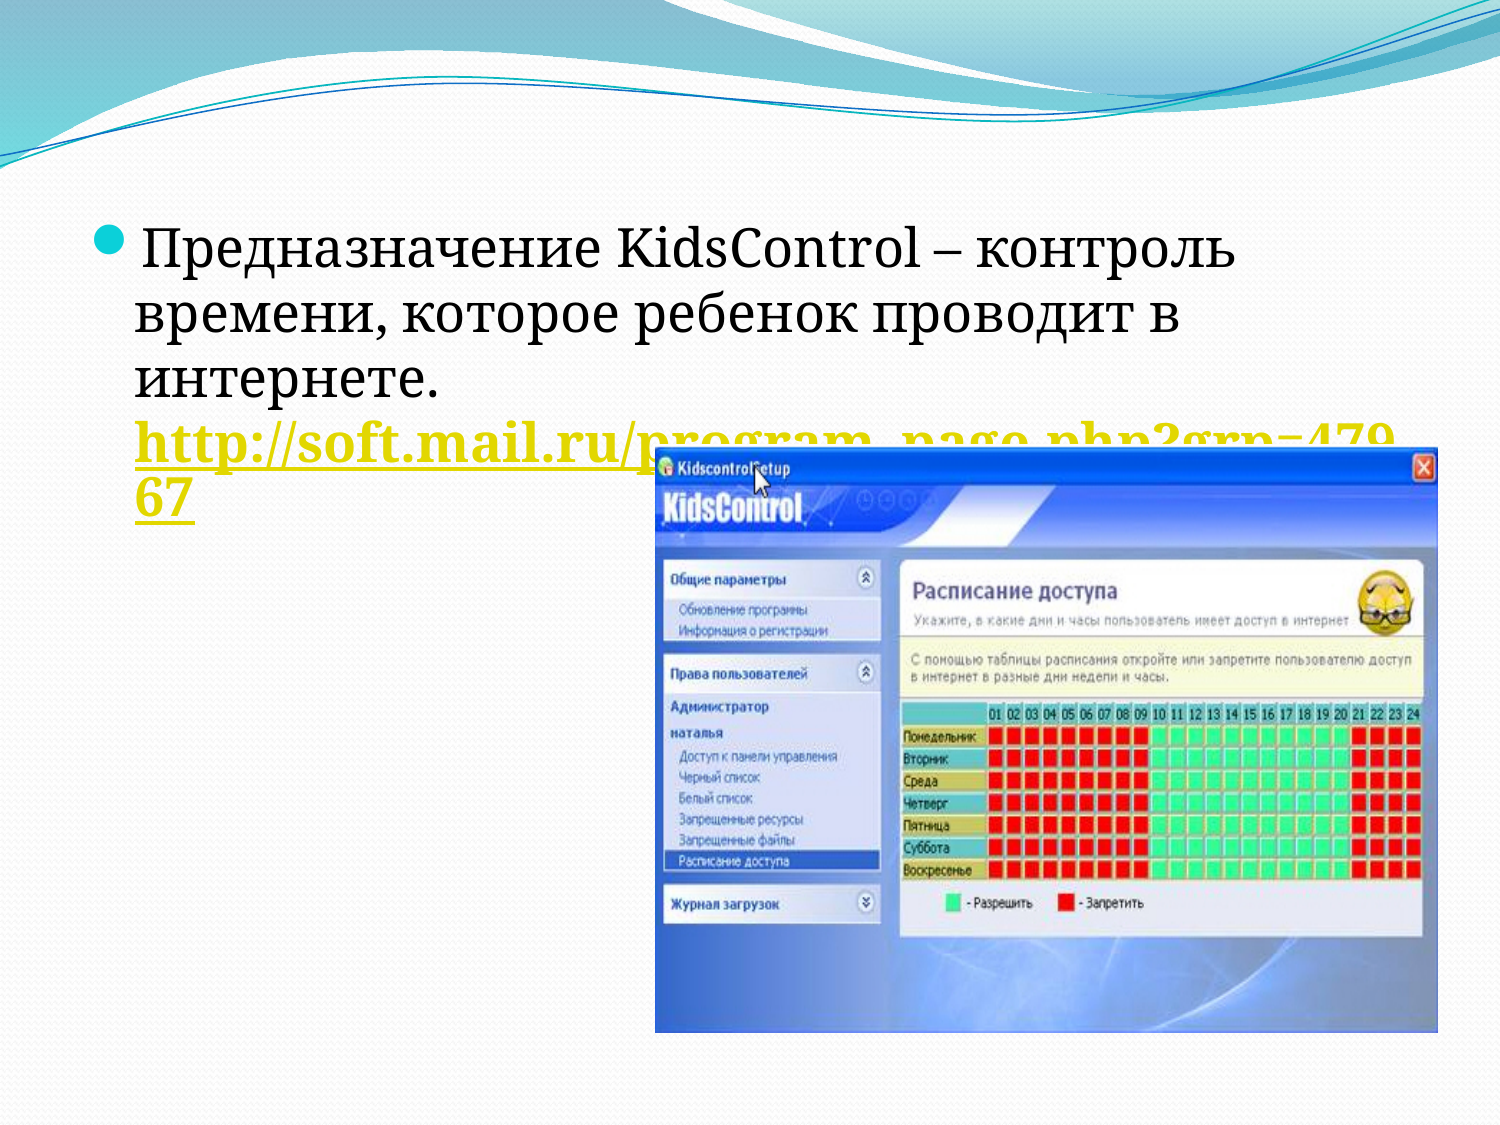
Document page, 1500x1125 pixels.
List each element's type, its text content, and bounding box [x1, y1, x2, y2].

picture [655, 444, 1438, 1034]
list Предназначение KidsControl – контроль времени, которое ребенок проводит в интернете. http://soft.mail.ru/program_page.php?grp=47967 [75, 54, 1425, 1038]
